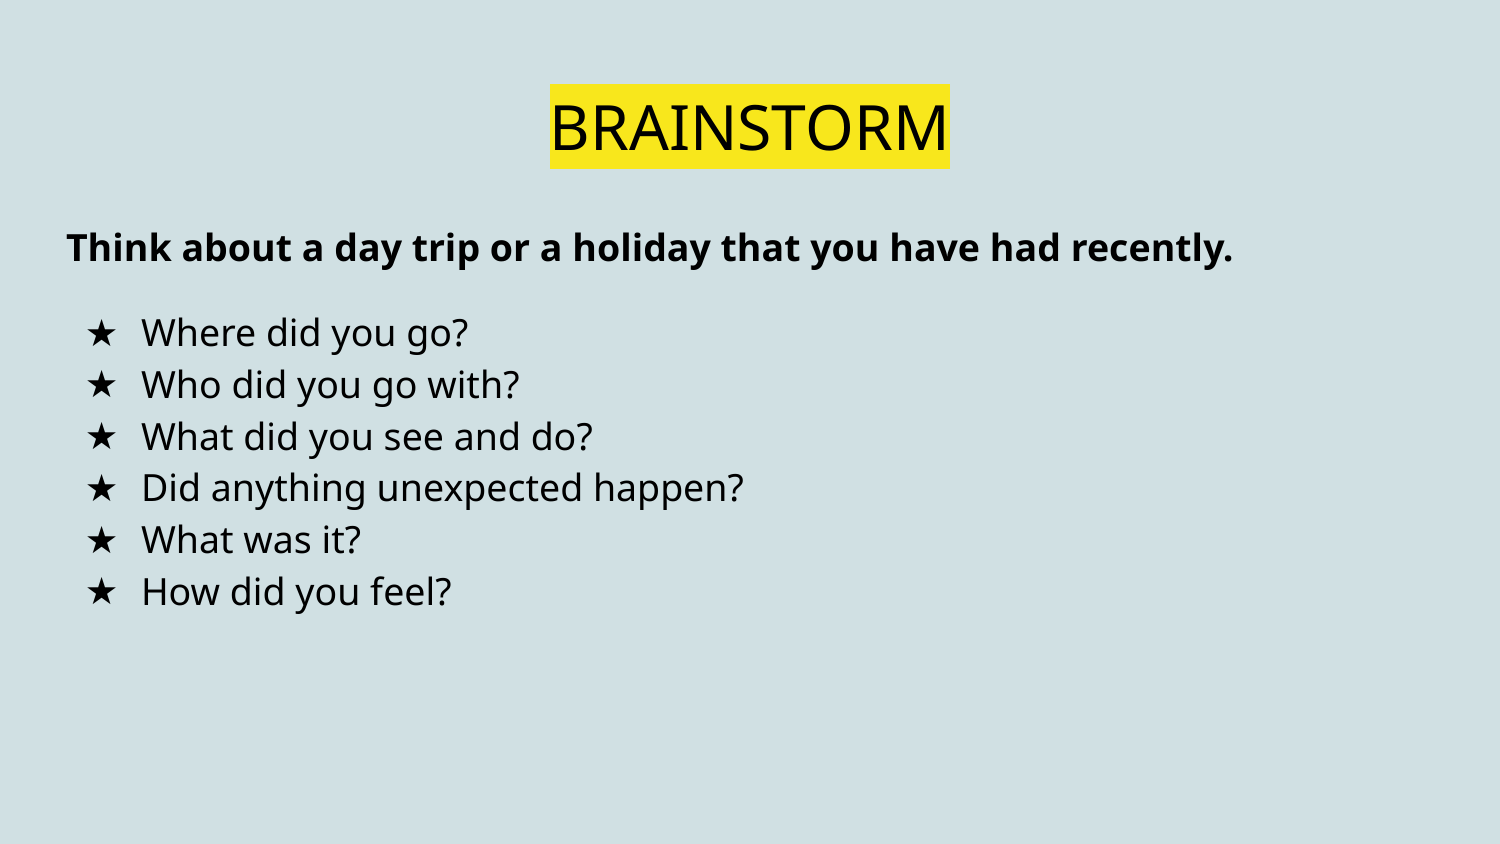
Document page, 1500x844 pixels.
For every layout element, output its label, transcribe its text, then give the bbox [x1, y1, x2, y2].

list Think about a day trip or a holiday that you have had recently. Where did you go? Who did you go with? What did you see and do? Did anything unexpected happen? What was it? How did you feel? [51, 202, 1449, 750]
title BRAINSTORM [51, 72, 1449, 167]
